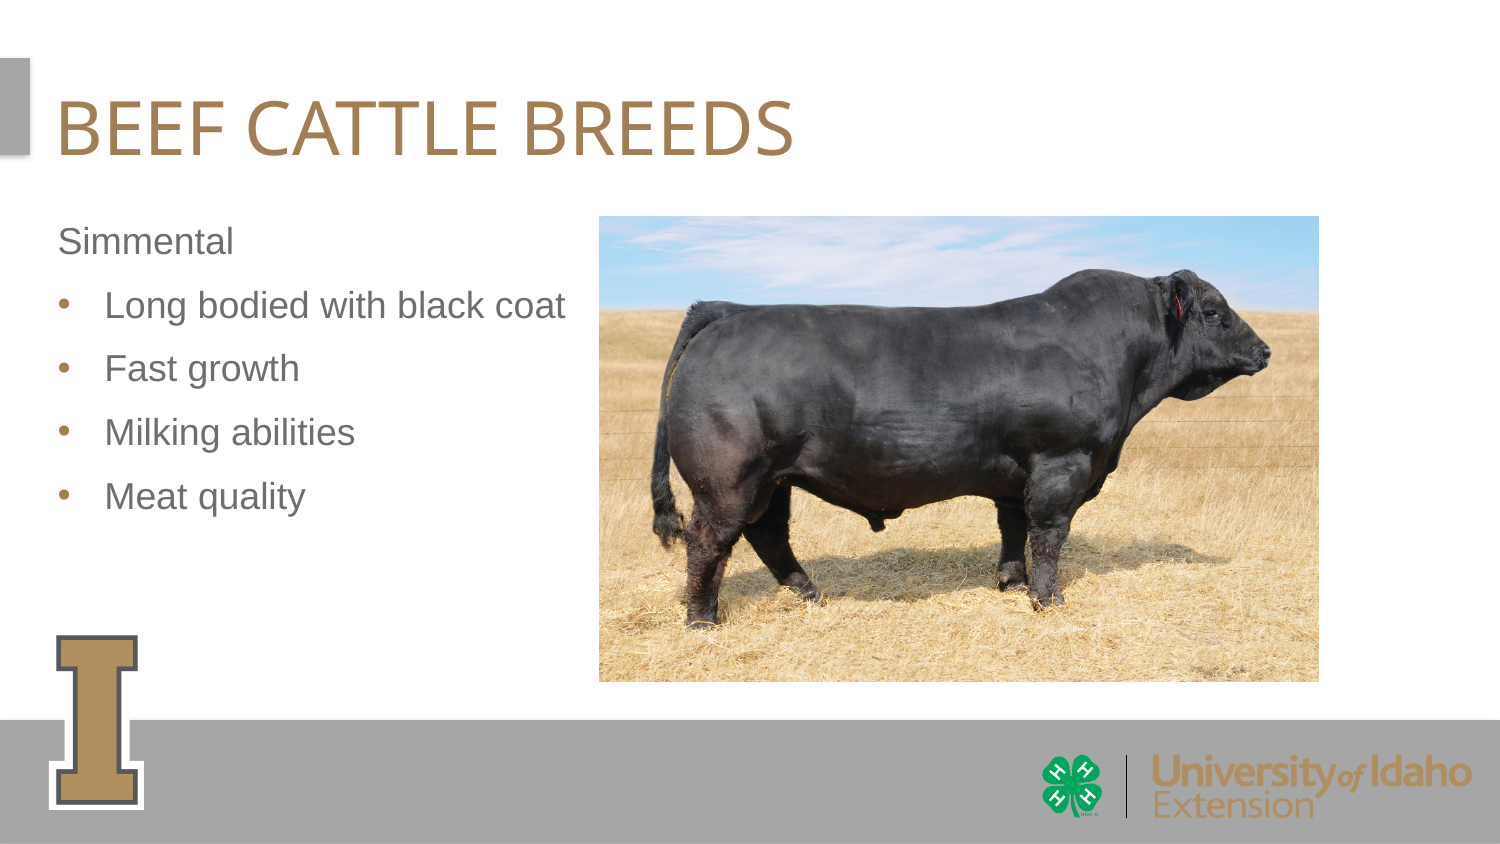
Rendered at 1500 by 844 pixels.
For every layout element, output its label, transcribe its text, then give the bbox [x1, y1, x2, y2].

picture [599, 216, 1319, 683]
list Simmental Long bodied with black coat Fast growth Milking abilities Meat quality [46, 216, 598, 593]
title Beef cattle breeds [54, 80, 1405, 175]
